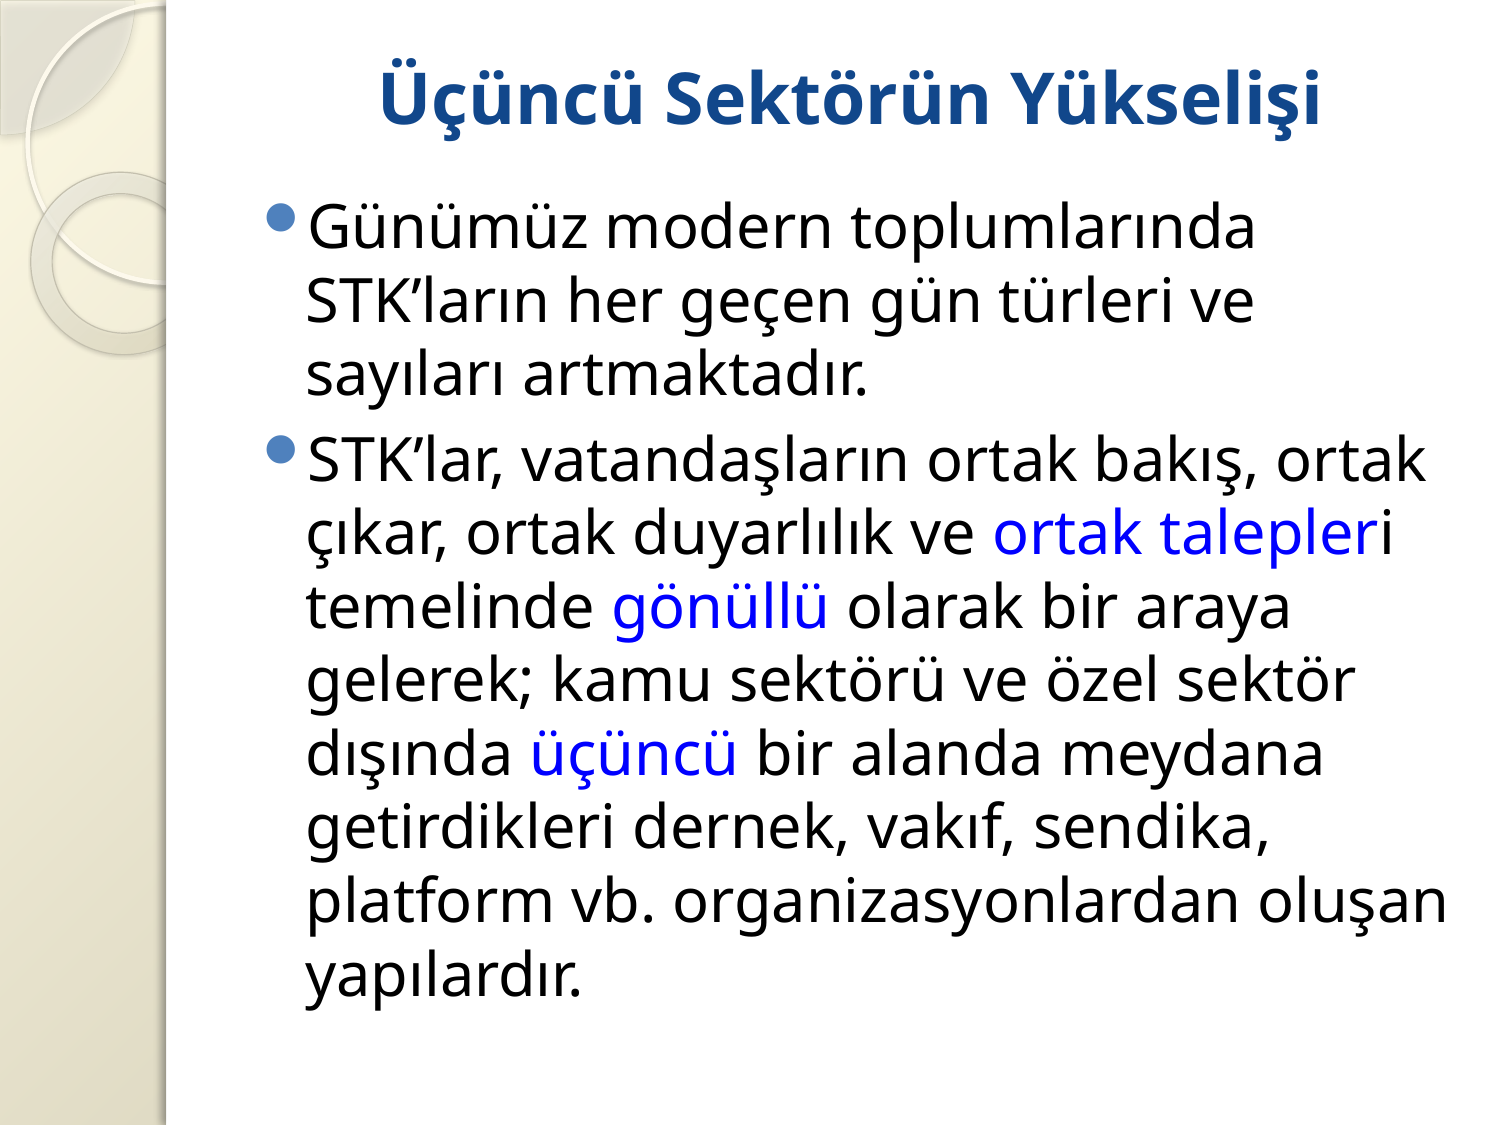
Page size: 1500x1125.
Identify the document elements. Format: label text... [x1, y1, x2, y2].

title Üçüncü Sektörün Yükselişi [235, 45, 1466, 179]
list Günümüz modern toplumlarında STK’ların her geçen gün türleri ve sayıları artmaktadır. STK’lar, vatandaşların ortak bakış, ortak çıkar, ortak duyarlılık ve ortak talepleri temelinde gönüllü olarak bir araya gelerek; kamu sektörü ve özel sektör dışında üçüncü bir alanda meydana getirdikleri dernek, vakıf, sendika, platform vb. organizasyonlardan oluşan yapılardır. [235, 179, 1466, 1025]
